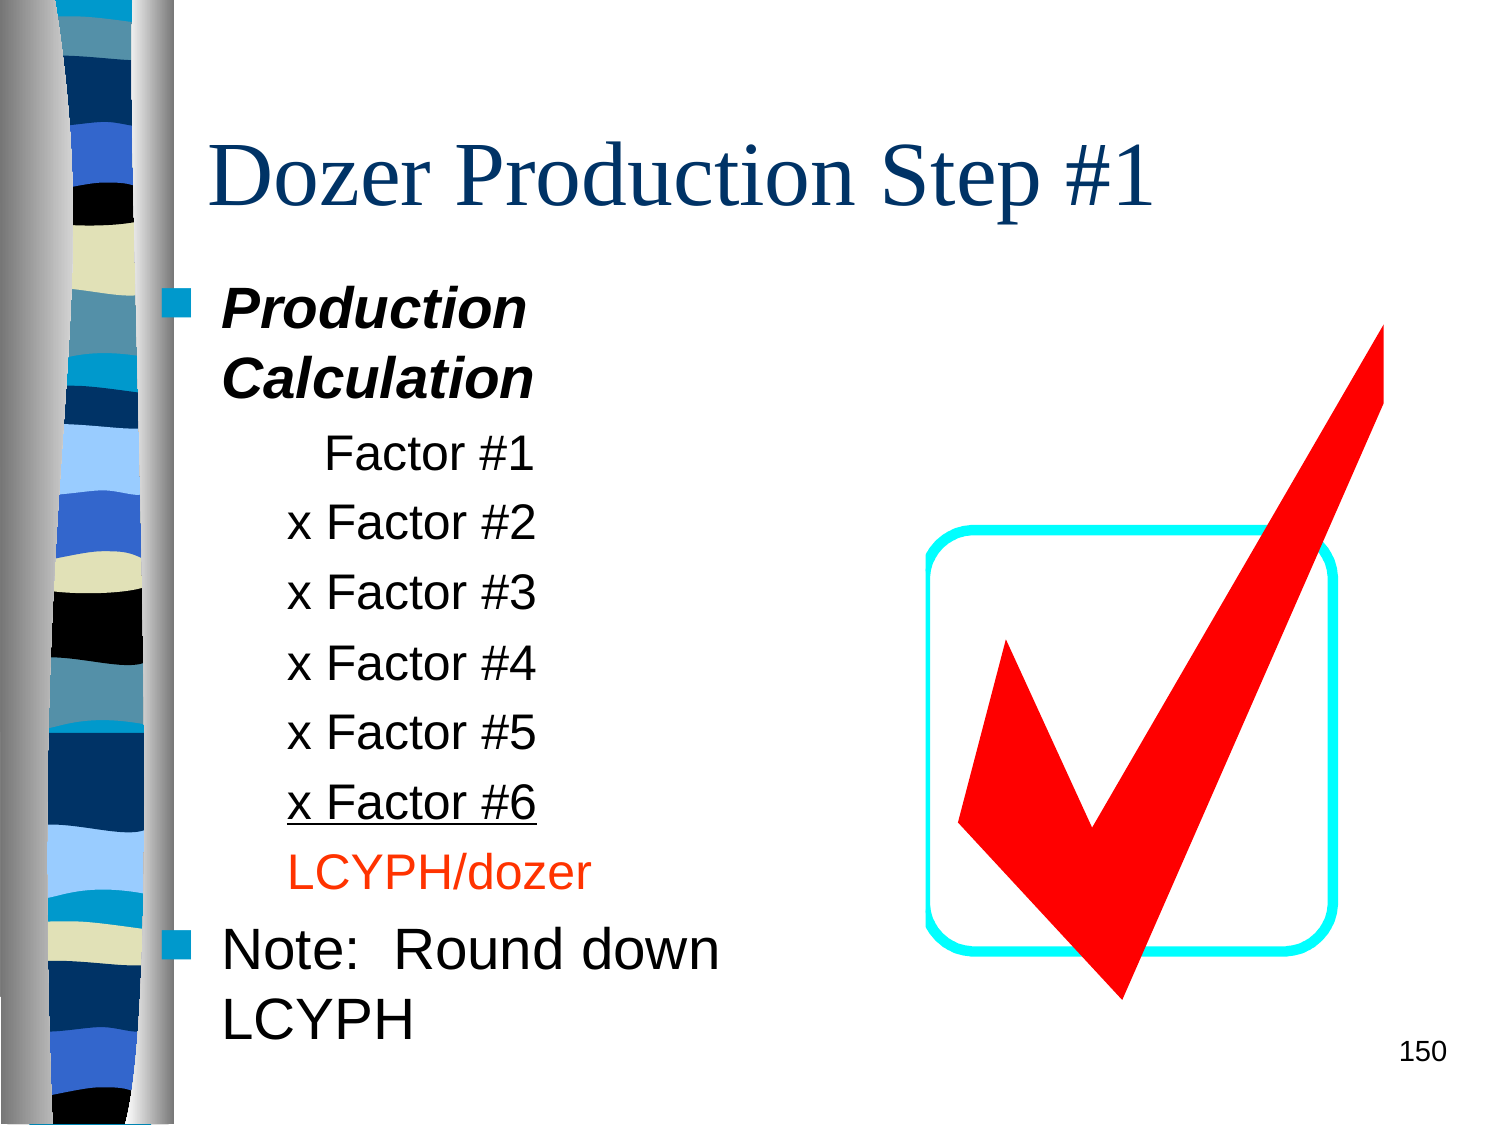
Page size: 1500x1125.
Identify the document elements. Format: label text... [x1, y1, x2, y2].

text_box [925, 324, 1385, 1001]
slide_number 150 [1149, 1024, 1463, 1101]
list Production Calculation Factor #1 x Factor #2 x Factor #3 x Factor #4 x Factor #5 x Factor #6 LCYPH/dozer Note: Round down LCYPH [149, 262, 818, 1076]
title Dozer Production Step #1 [192, 74, 1468, 263]
